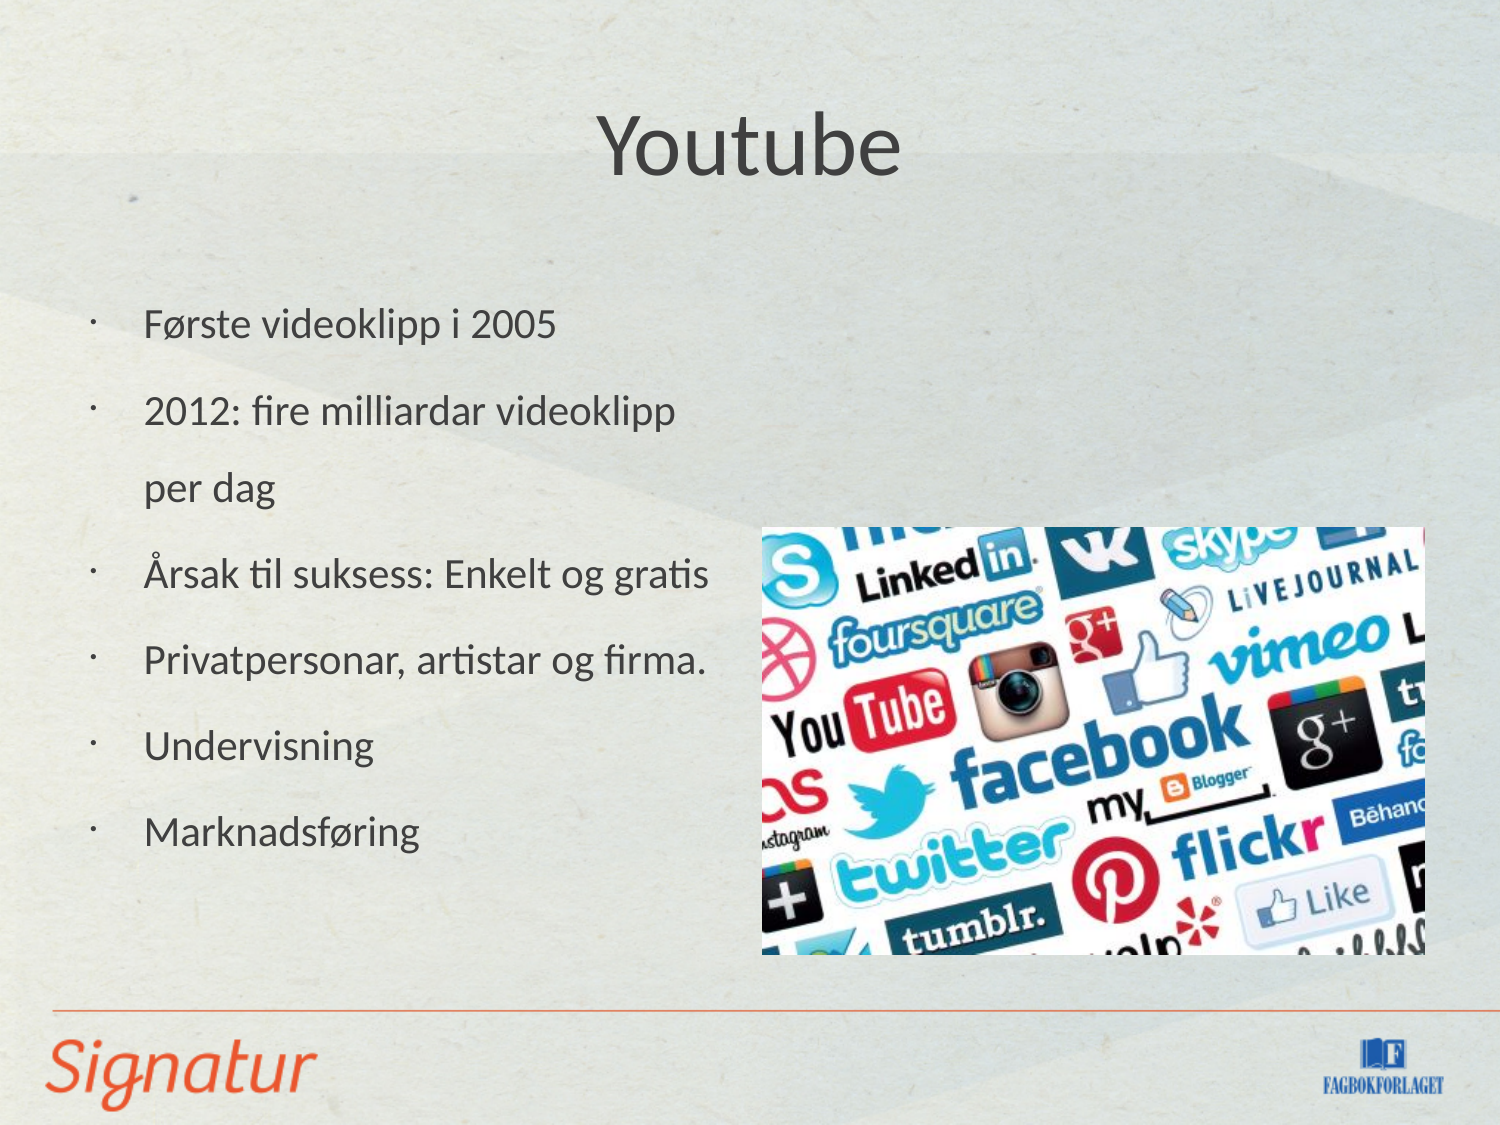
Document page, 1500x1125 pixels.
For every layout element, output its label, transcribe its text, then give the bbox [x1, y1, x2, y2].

text_box [738, 263, 1395, 916]
list Første videoklipp i 2005 2012: fire milliardar videoklipp per dag Årsak til suksess: Enkelt og gratis Privatpersonar, artistar og firma. Undervisning Marknadsføring [75, 262, 738, 1005]
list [762, 526, 1426, 955]
title Youtube [75, 45, 1425, 233]
picture [0, 0, 1500, 1125]
